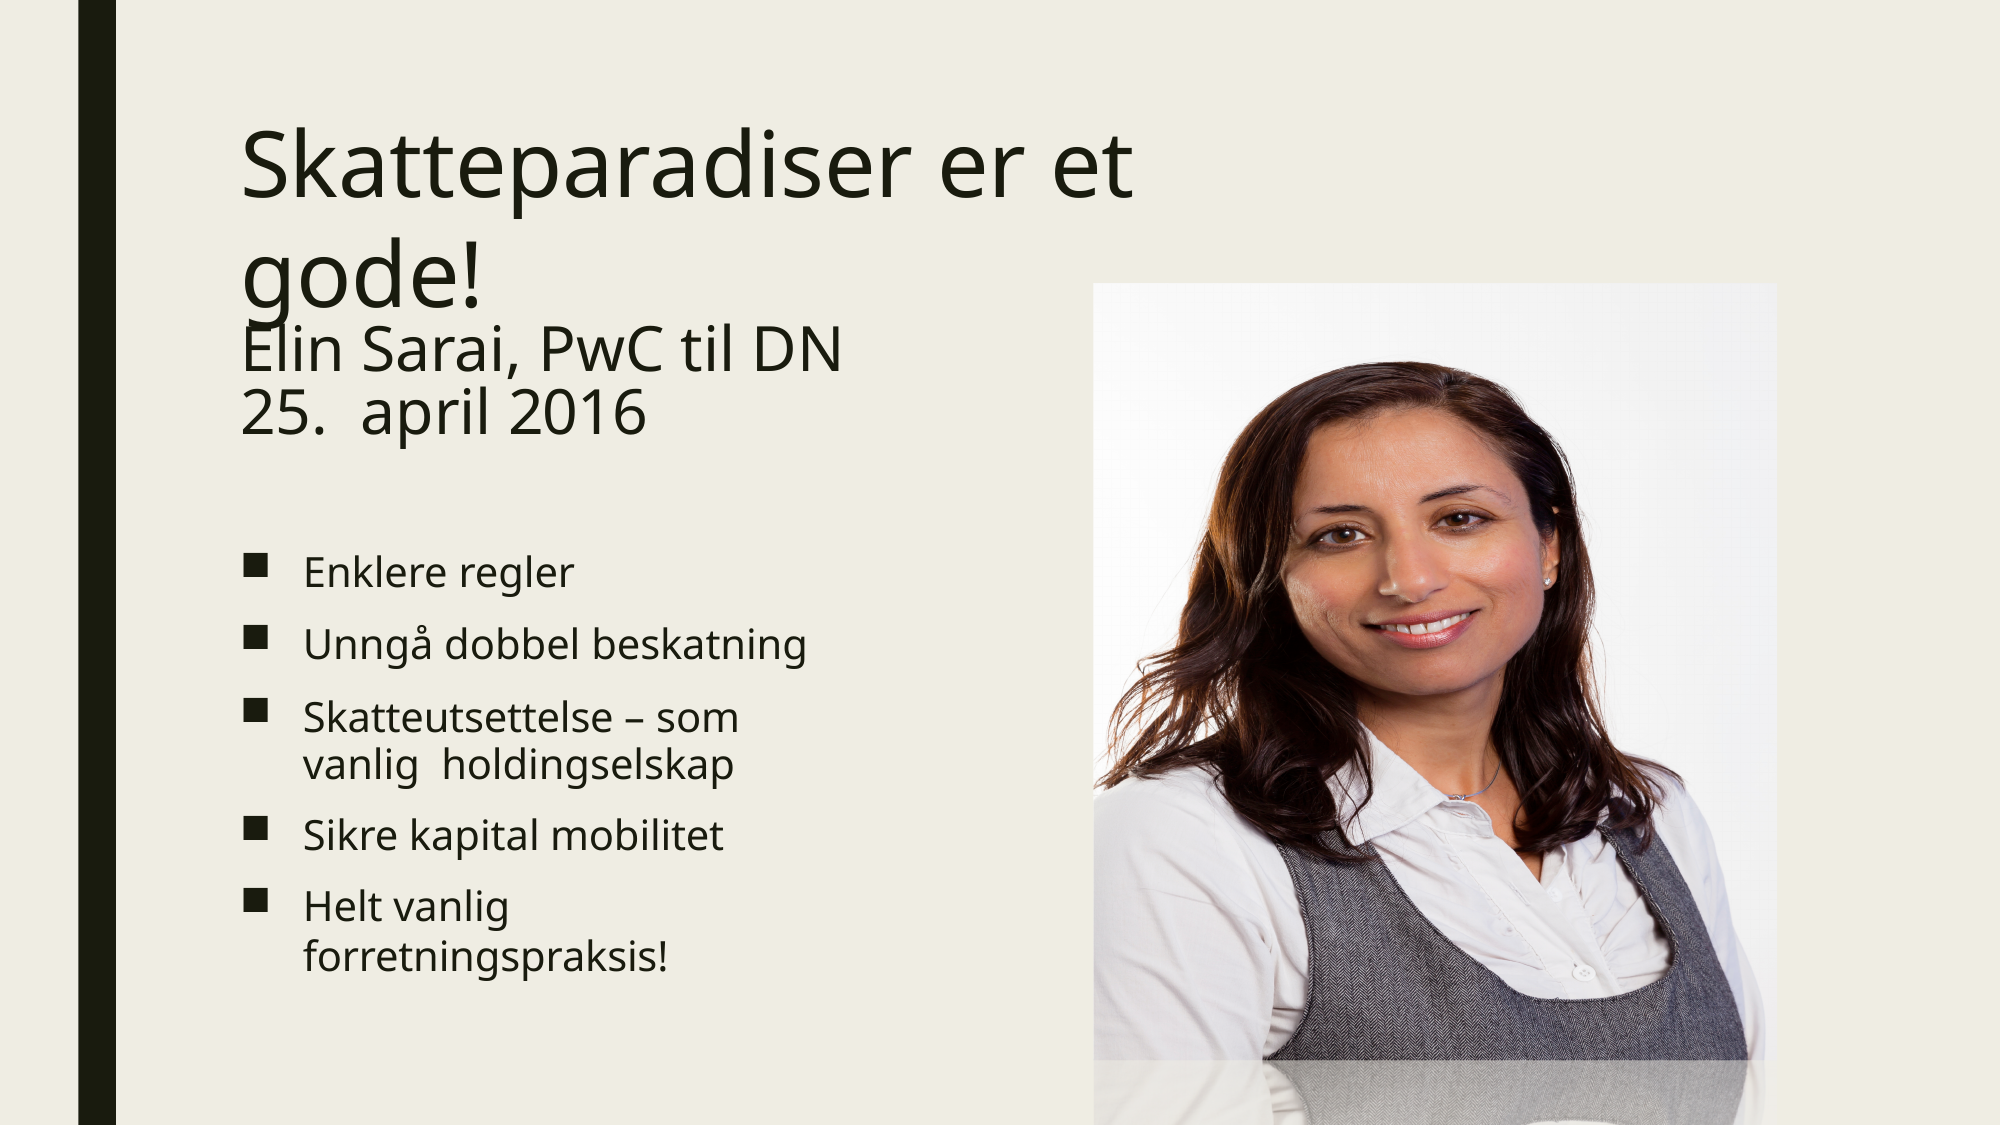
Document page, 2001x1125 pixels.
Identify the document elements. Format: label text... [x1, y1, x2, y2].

text_box Enklere regler Unngå dobbel beskatning Skatteutsettelse – som vanlig holdingselskap Sikre kapital mobilitet Helt vanlig forretningspraksis! [237, 521, 828, 981]
text_box Elin Sarai, PwC til DN 25. april 2016 [237, 306, 901, 447]
title Skatteparadiser er et gode! [237, 103, 1294, 326]
text_box [1093, 283, 1778, 1125]
